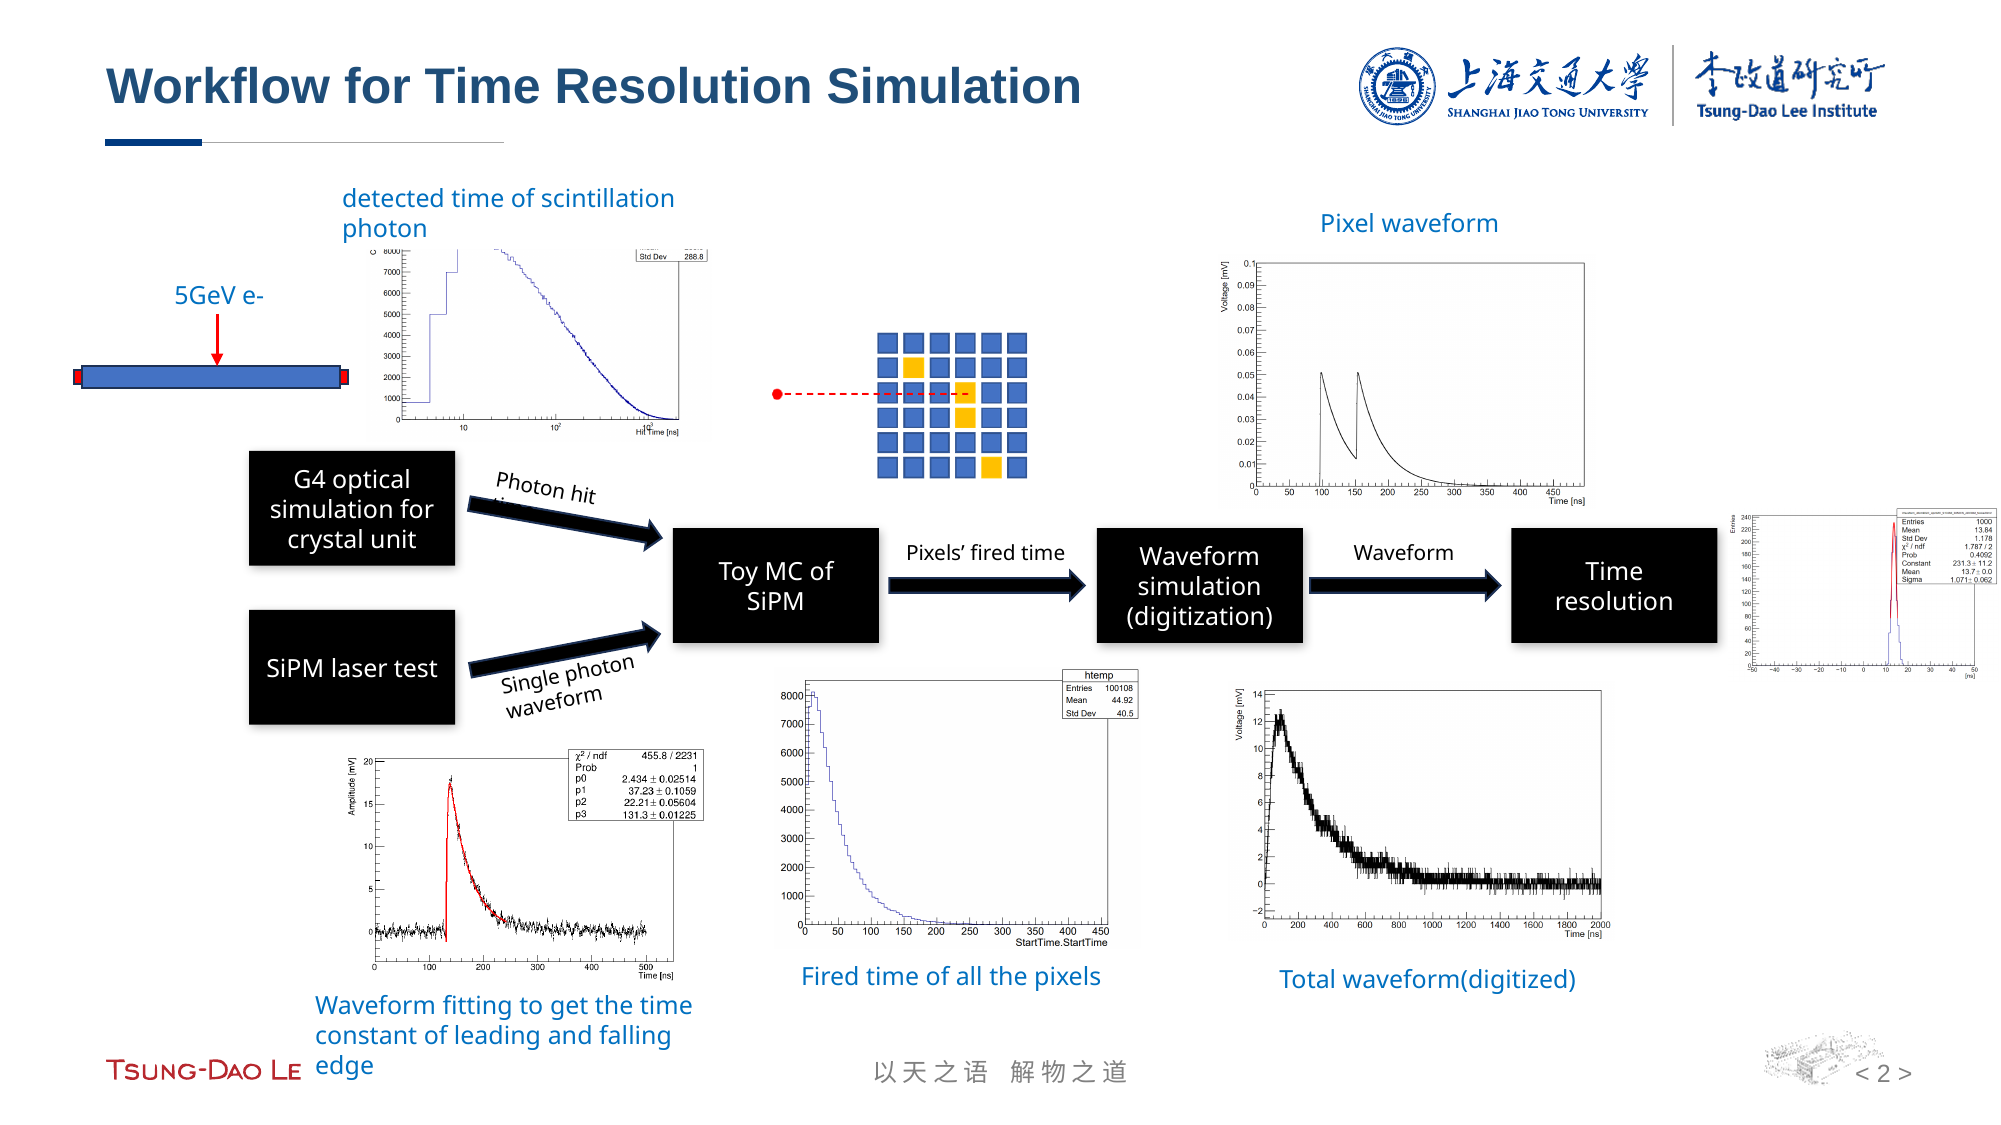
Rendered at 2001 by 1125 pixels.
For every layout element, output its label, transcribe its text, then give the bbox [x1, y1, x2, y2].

text_box Waveform fitting to get the time constant of leading and falling edge [300, 981, 735, 1087]
picture [1228, 681, 1615, 941]
text_box [888, 572, 1087, 603]
text_box detected time of scintillation photon [327, 174, 762, 250]
picture [1681, 39, 1900, 132]
picture [761, 307, 1048, 504]
text_box Waveform [1338, 532, 1476, 572]
picture [366, 209, 712, 442]
picture [1728, 508, 1999, 682]
picture [1218, 254, 1596, 509]
text_box Pixel waveform [1234, 199, 1586, 245]
text_box [466, 495, 477, 513]
text_box G4 optical simulation for crystal unit [248, 450, 456, 567]
picture [774, 667, 1141, 949]
text_box [652, 526, 664, 546]
text_box Fired time of all the pixels [775, 953, 1127, 998]
text_box Toy MC of SiPM [672, 527, 880, 644]
text_box Total waveform(digitized) [1252, 956, 1604, 1001]
text_box Single photon waveform [482, 634, 672, 734]
text_box Pixels’ fired time [891, 532, 1083, 572]
text_box Photon hit time [473, 456, 662, 552]
text_box [1309, 568, 1502, 603]
text_box SiPM laser test [248, 609, 456, 726]
list Workflow for Time Resolution Simulation [91, 52, 1300, 125]
picture [343, 738, 708, 984]
text_box [467, 620, 662, 679]
text_box Waveform simulation (digitization) [1096, 527, 1304, 644]
text_box Time resolution [1510, 527, 1718, 644]
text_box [74, 271, 348, 388]
